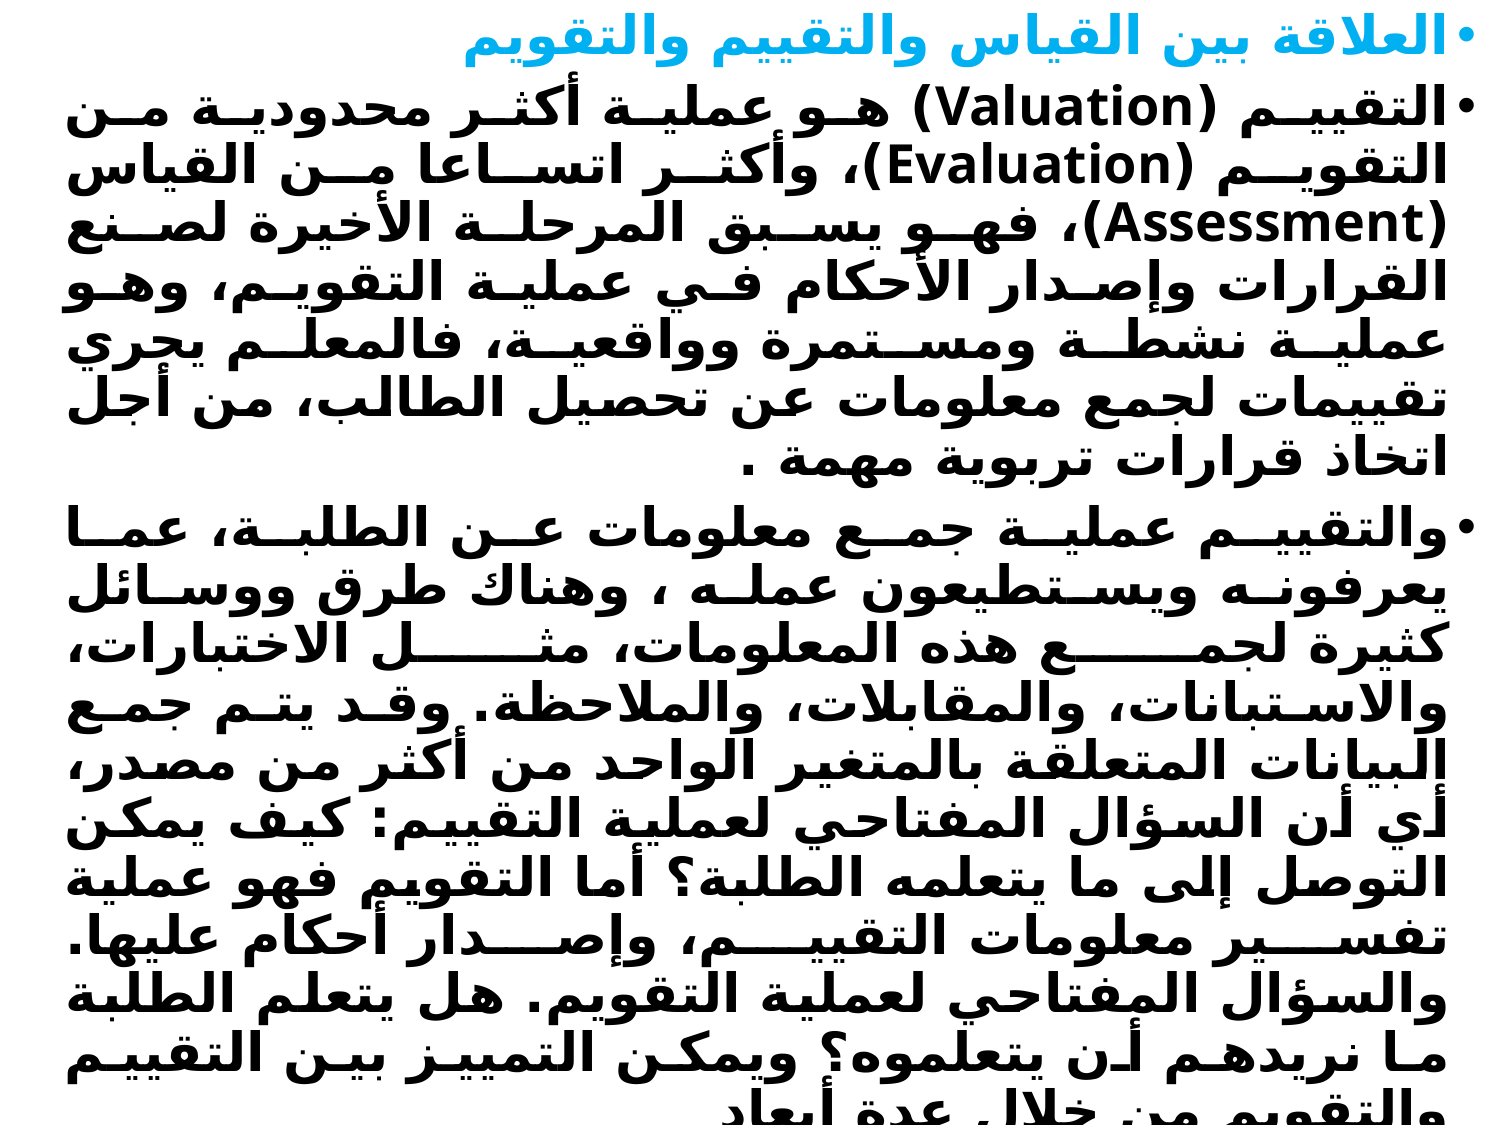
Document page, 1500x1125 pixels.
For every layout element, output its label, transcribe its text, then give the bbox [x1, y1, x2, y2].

list العلاقة بين القياس والتقييم والتقويم التقييم (Valuation) هو عملية أكثر محدودية من التقويم (Evaluation)، وأكثر اتساعا من القياس (Assessment)، فهو يسبق المرحلة الأخيرة لصنع القرارات وإصدار الأحكام في عملية التقويم، وهو عملية نشطة ومستمرة وواقعية، فالمعلم يجري تقييمات لجمع معلومات عن تحصيل الطالب، من أجل اتخاذ قرارات تربوية مهمة . والتقييم عملية جمع معلومات عن الطلبة، عما يعرفونه ويستطيعون عمله ، وهناك طرق ووسائل كثيرة لجمع هذه المعلومات، مثل الاختبارات، والاستبانات، والمقابلات، والملاحظة. وقد يتم جمع البيانات المتعلقة بالمتغير الواحد من أكثر من مصدر، أي أن السؤال المفتاحي لعملية التقييم: كيف يمكن التوصل إلى ما يتعلمه الطلبة؟ أما التقويم فهو عملية تفسير معلومات التقييم، وإصدار أحكام عليها. والسؤال المفتاحي لعملية التقويم. هل يتعلم الطلبة ما نريدهم أن يتعلموه؟ ويمكن التمييز بين التقييم والتقويم من خلال عدة أبعاد [50, 0, 1488, 1125]
